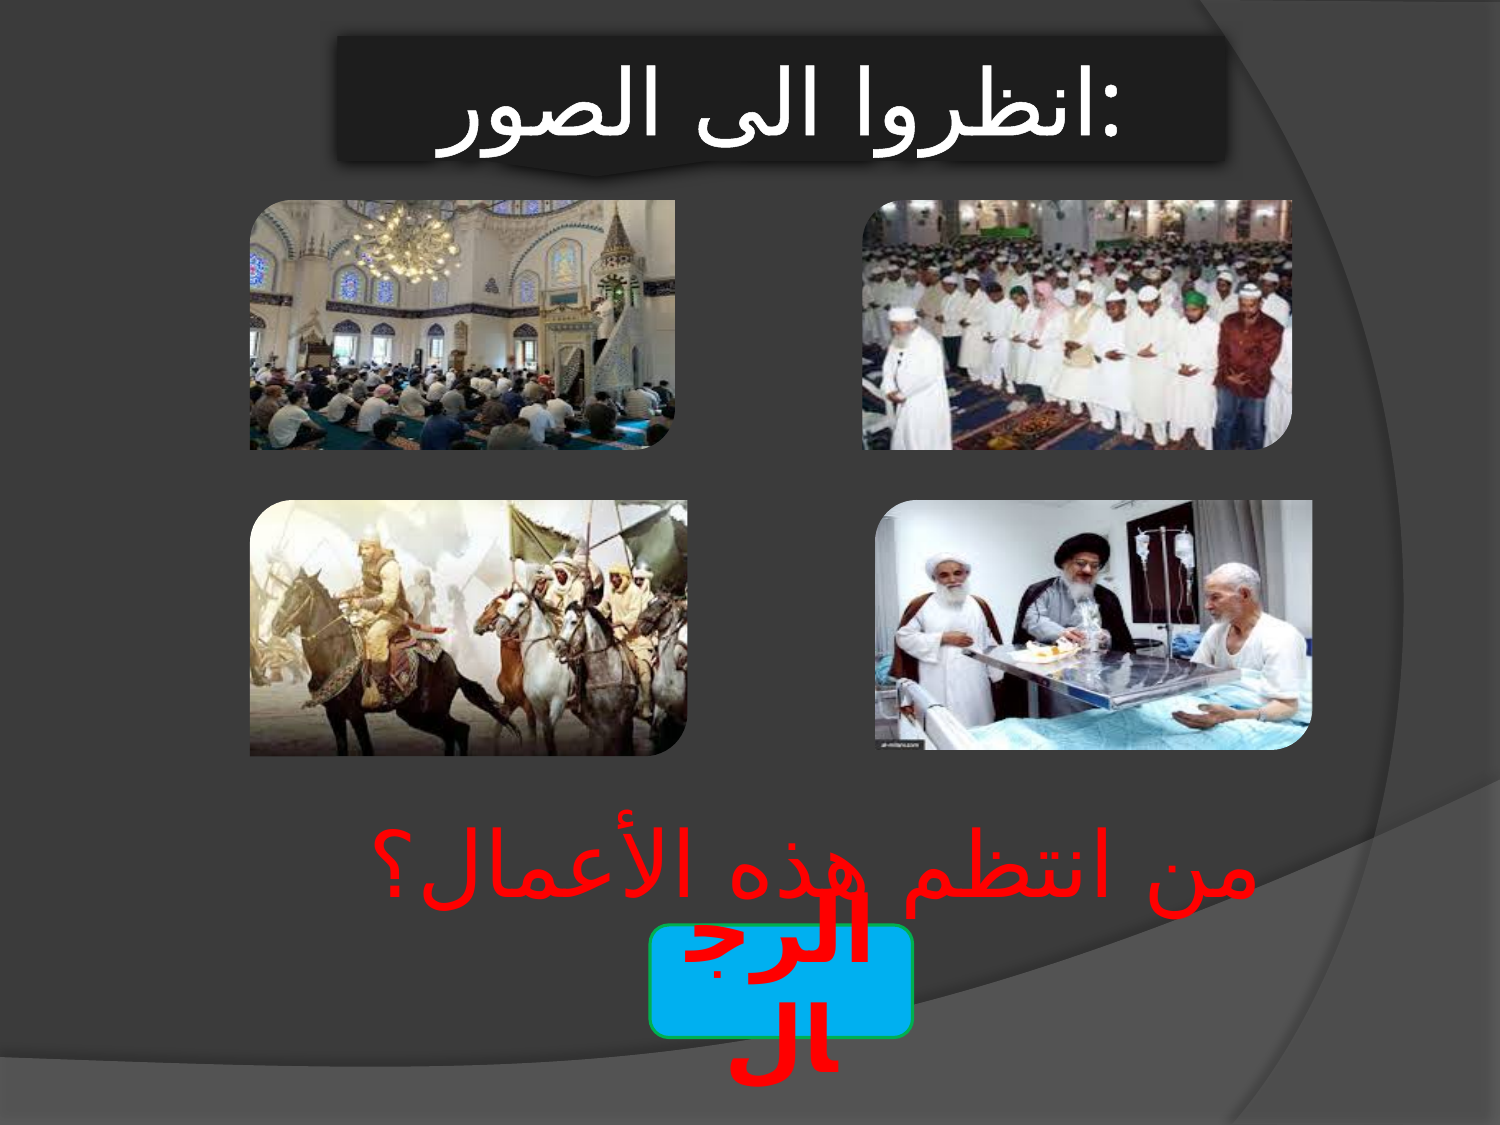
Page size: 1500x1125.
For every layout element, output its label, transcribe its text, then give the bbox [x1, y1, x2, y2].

text_box الرجال [648, 923, 915, 1040]
text_box من انتظم هذه الأعمال؟ [353, 798, 1279, 924]
picture [249, 499, 688, 757]
text_box انظروا الى الصور: [337, 36, 1225, 177]
picture [862, 199, 1293, 451]
picture [874, 499, 1313, 751]
picture [249, 199, 676, 451]
